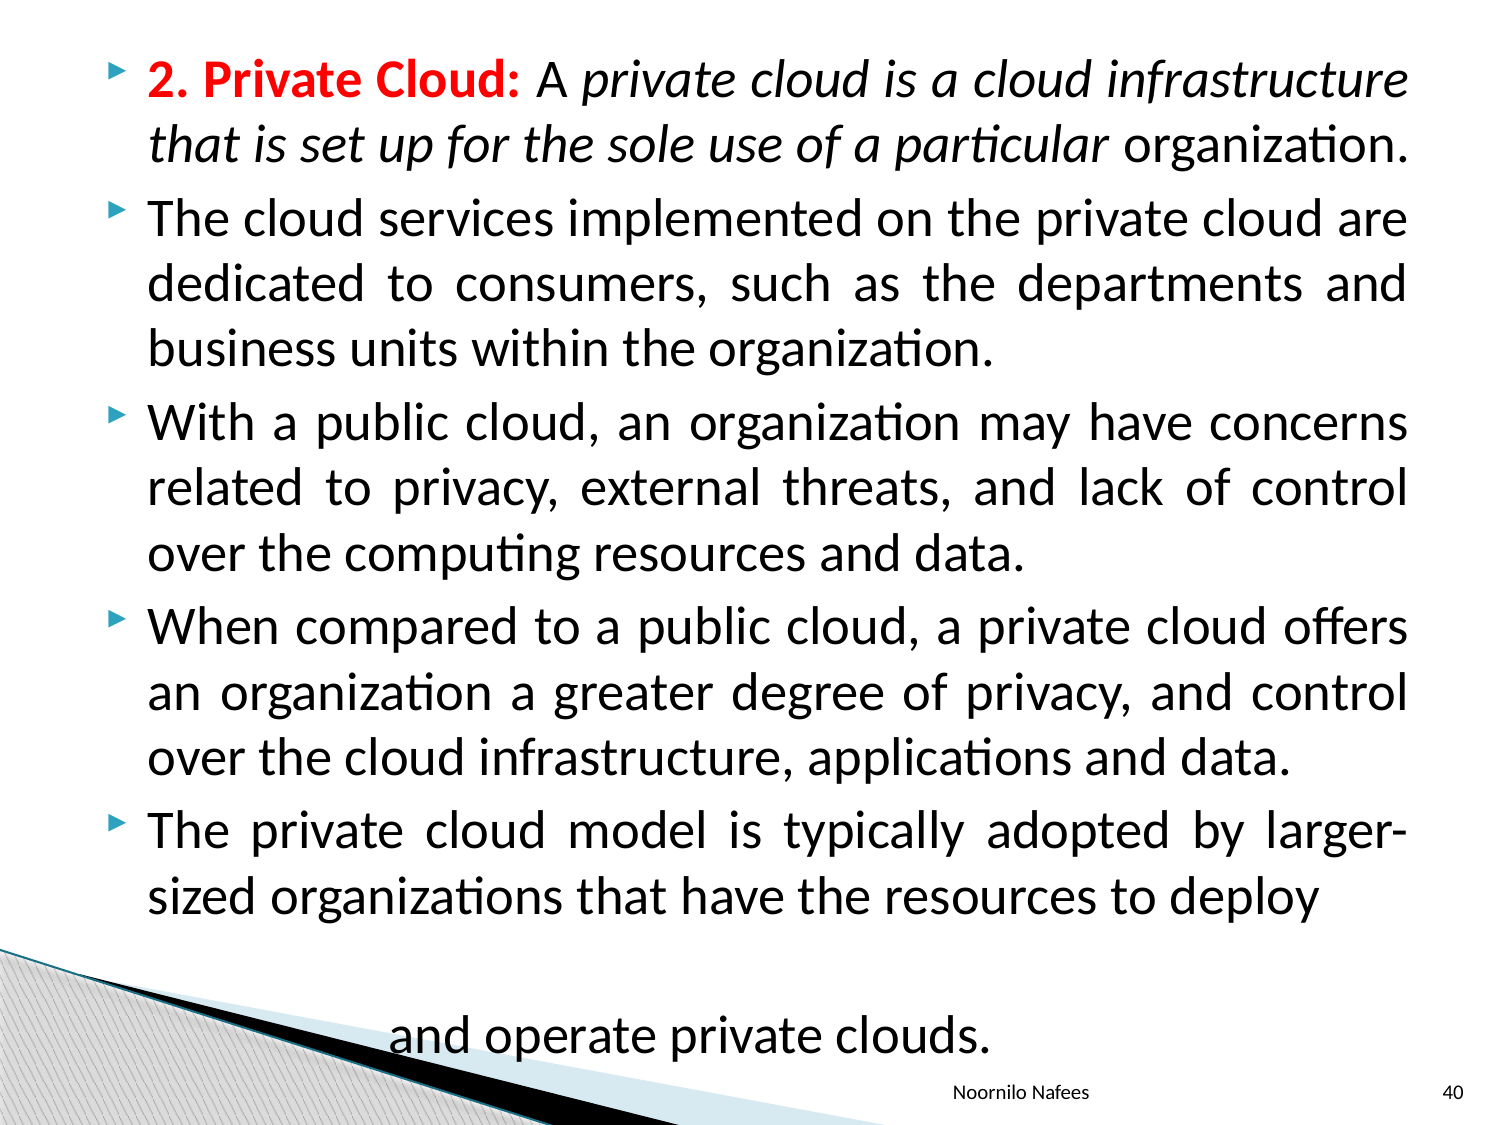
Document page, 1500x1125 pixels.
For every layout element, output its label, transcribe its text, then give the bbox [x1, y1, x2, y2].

slide_number 40 [1418, 1051, 1479, 1112]
footer Noornilo Nafees [718, 1051, 1105, 1112]
list 2. Private Cloud: A private cloud is a cloud infrastructure that is set up for the sole use of a particular organization. The cloud services implemented on the private cloud are dedicated to consumers, such as the departments and business units within the organization. With a public cloud, an organization may have concerns related to privacy, external threats, and lack of control over the computing resources and data. When compared to a public cloud, a private cloud offers an organization a greater degree of privacy, and control over the cloud infrastructure, applications and data. The private cloud model is typically adopted by larger-sized organizations that have the resources to deploy and operate private clouds. [75, 35, 1425, 1079]
